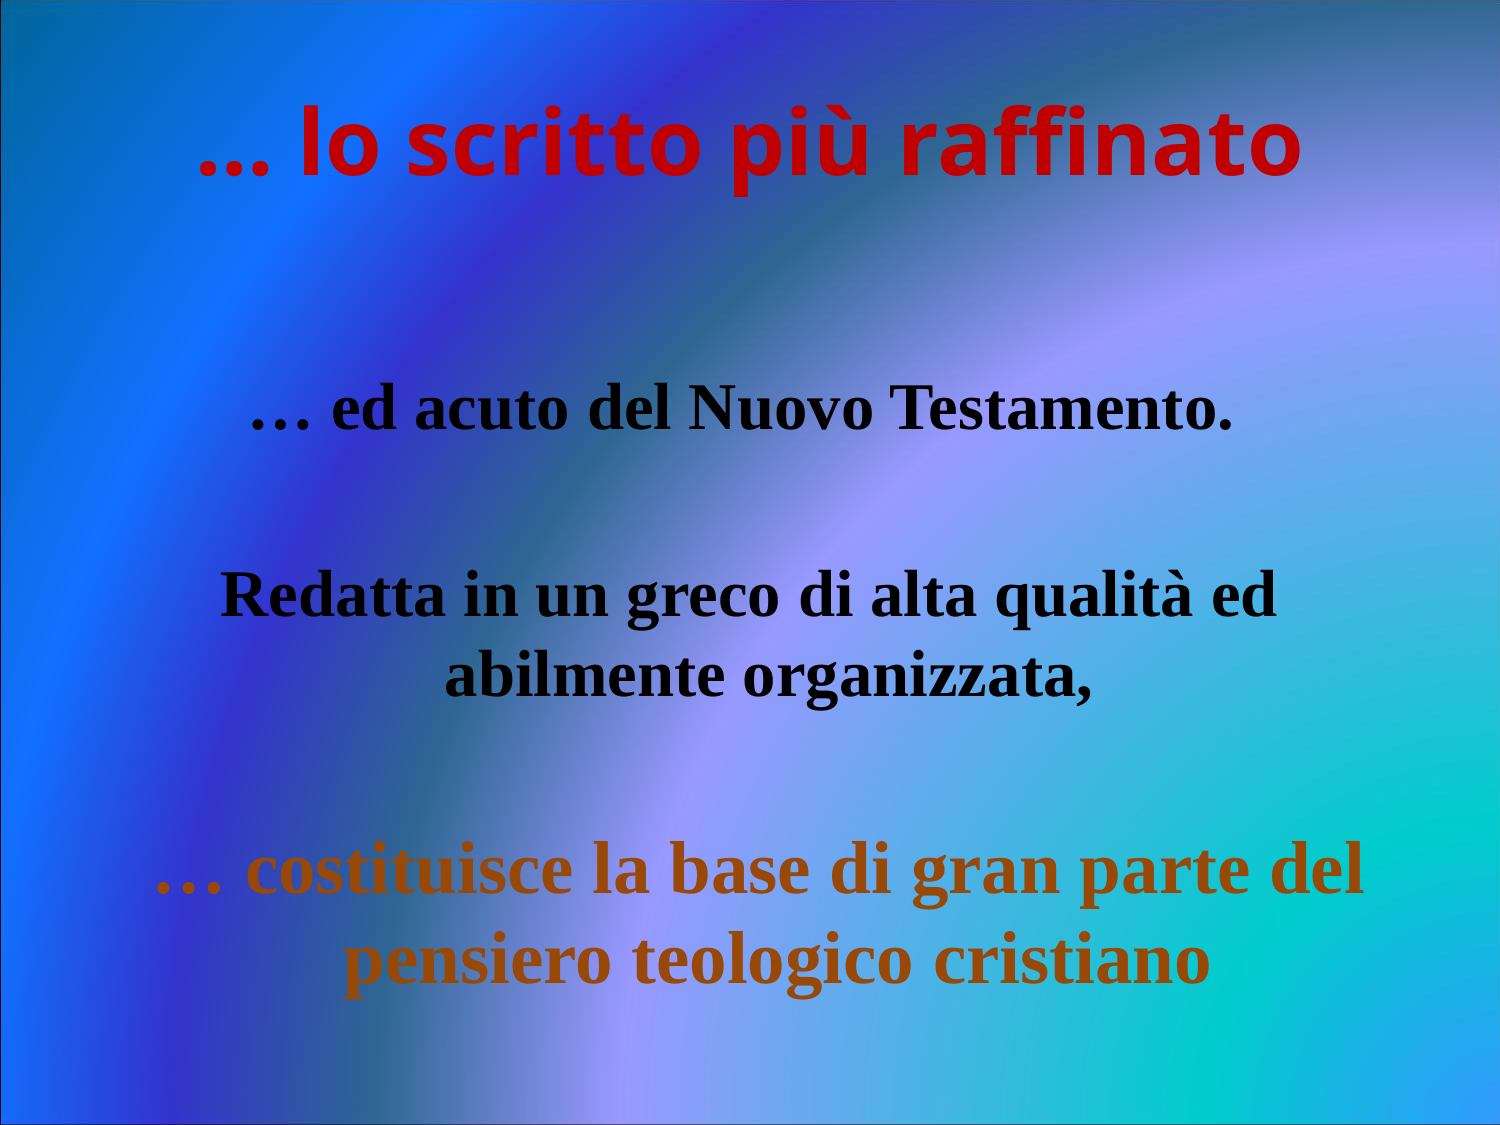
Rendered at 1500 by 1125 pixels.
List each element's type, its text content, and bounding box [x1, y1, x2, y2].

title … lo scritto più raffinato [75, 45, 1425, 233]
list … ed acuto del Nuovo Testamento. Redatta in un greco di alta qualità ed abilmente organizzata, … costituisce la base di gran parte del pensiero teologico cristiano [75, 262, 1425, 1005]
picture [0, 0, 1500, 1125]
